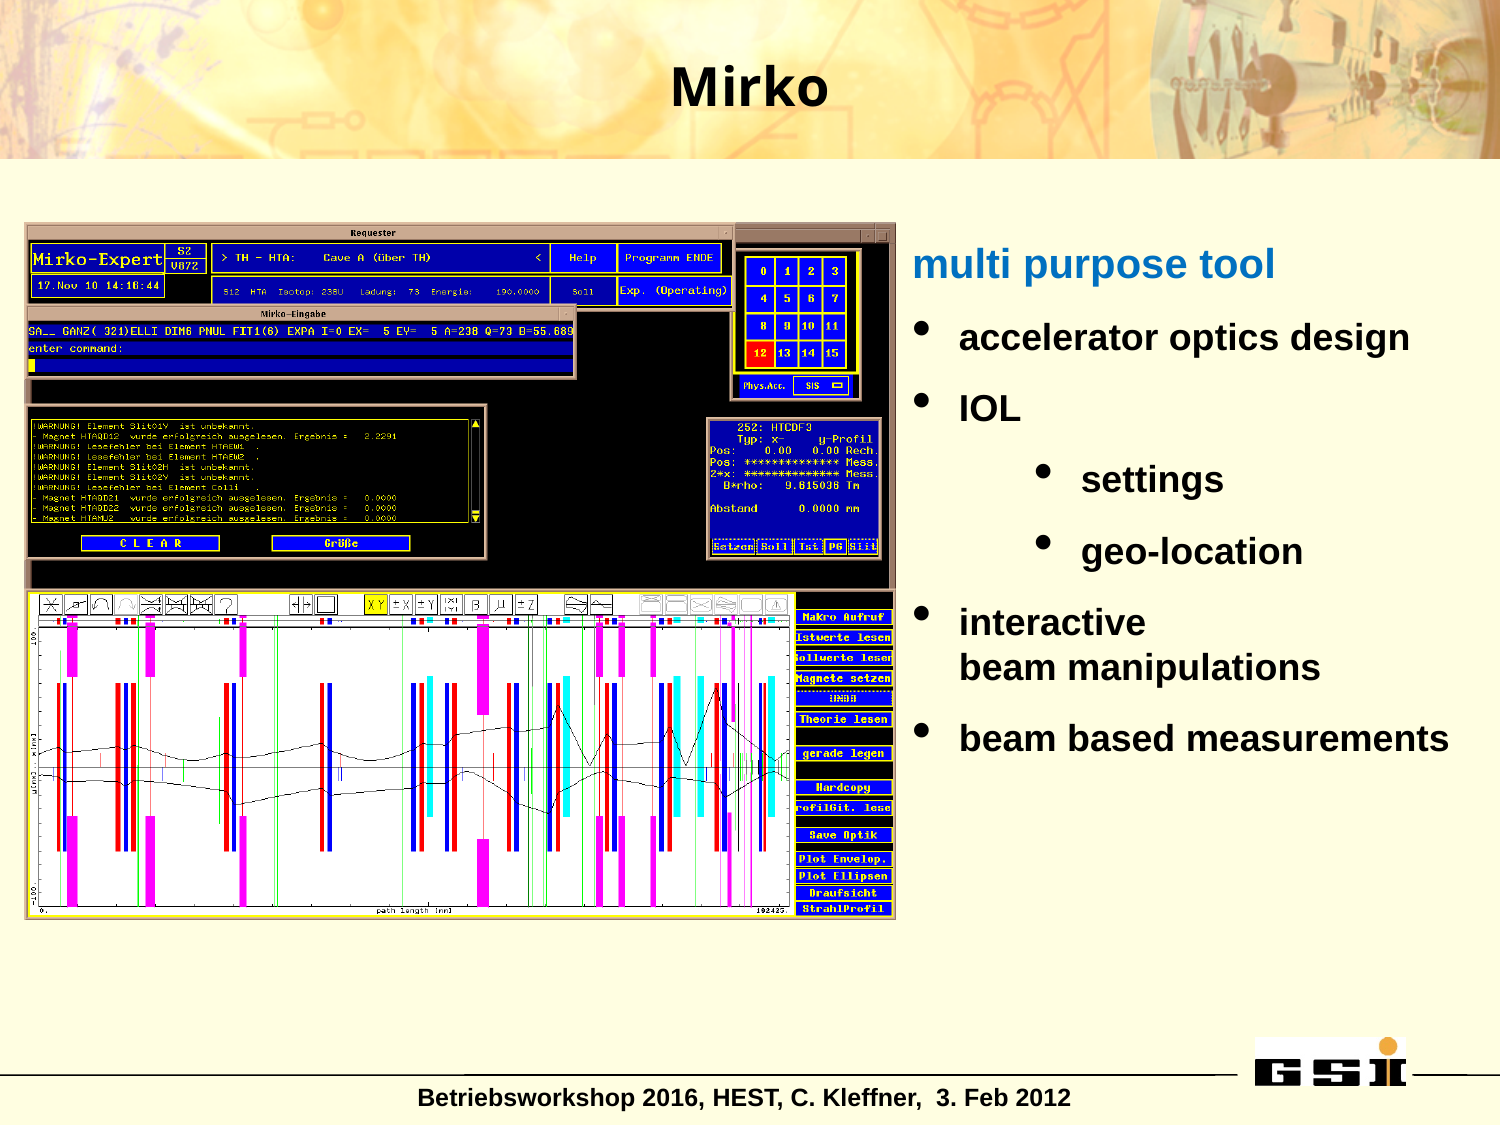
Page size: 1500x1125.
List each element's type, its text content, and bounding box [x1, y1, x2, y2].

picture [1255, 1037, 1406, 1086]
title Mirko [75, 45, 1425, 149]
text_box multi purpose tool accelerator optics design IOL settings geo-location interactive beam manipulations beam based measurements [901, 229, 1500, 767]
picture [24, 221, 896, 920]
